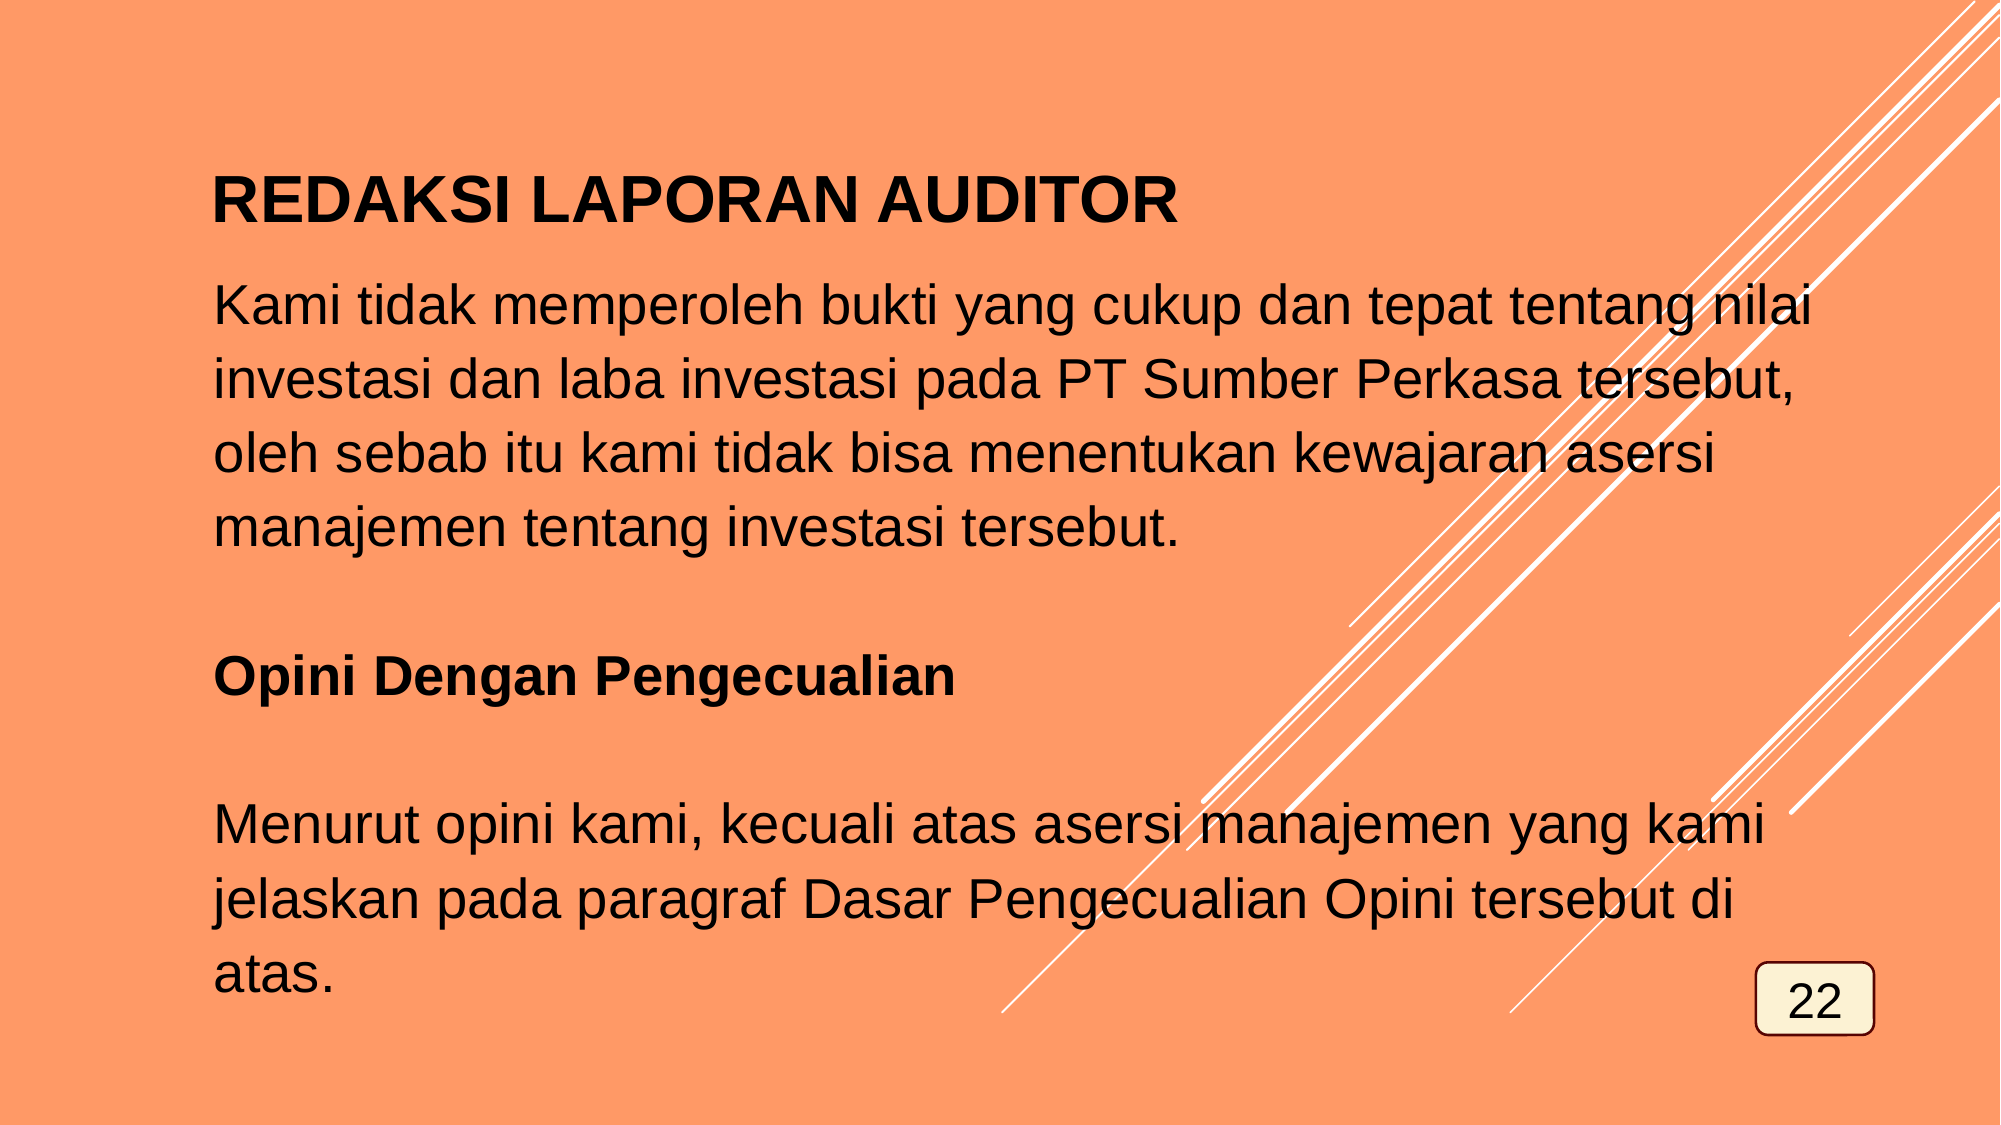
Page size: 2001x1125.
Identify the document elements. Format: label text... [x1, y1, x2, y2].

subtitle Kami tidak memperoleh bukti yang cukup dan tepat tentang nilai investasi dan laba investasi pada PT Sumber Perkasa tersebut, oleh sebab itu kami tidak bisa menentukan kewajaran asersi manajemen tentang investasi tersebut. Opini Dengan Pengecualian Menurut opini kami, kecuali atas asersi manajemen yang kami jelaskan pada paragraf Dasar Pengecualian Opini tersebut di atas. [198, 254, 1841, 1011]
title REDAKSI LAPORAN AUDITOR [196, 137, 1697, 255]
